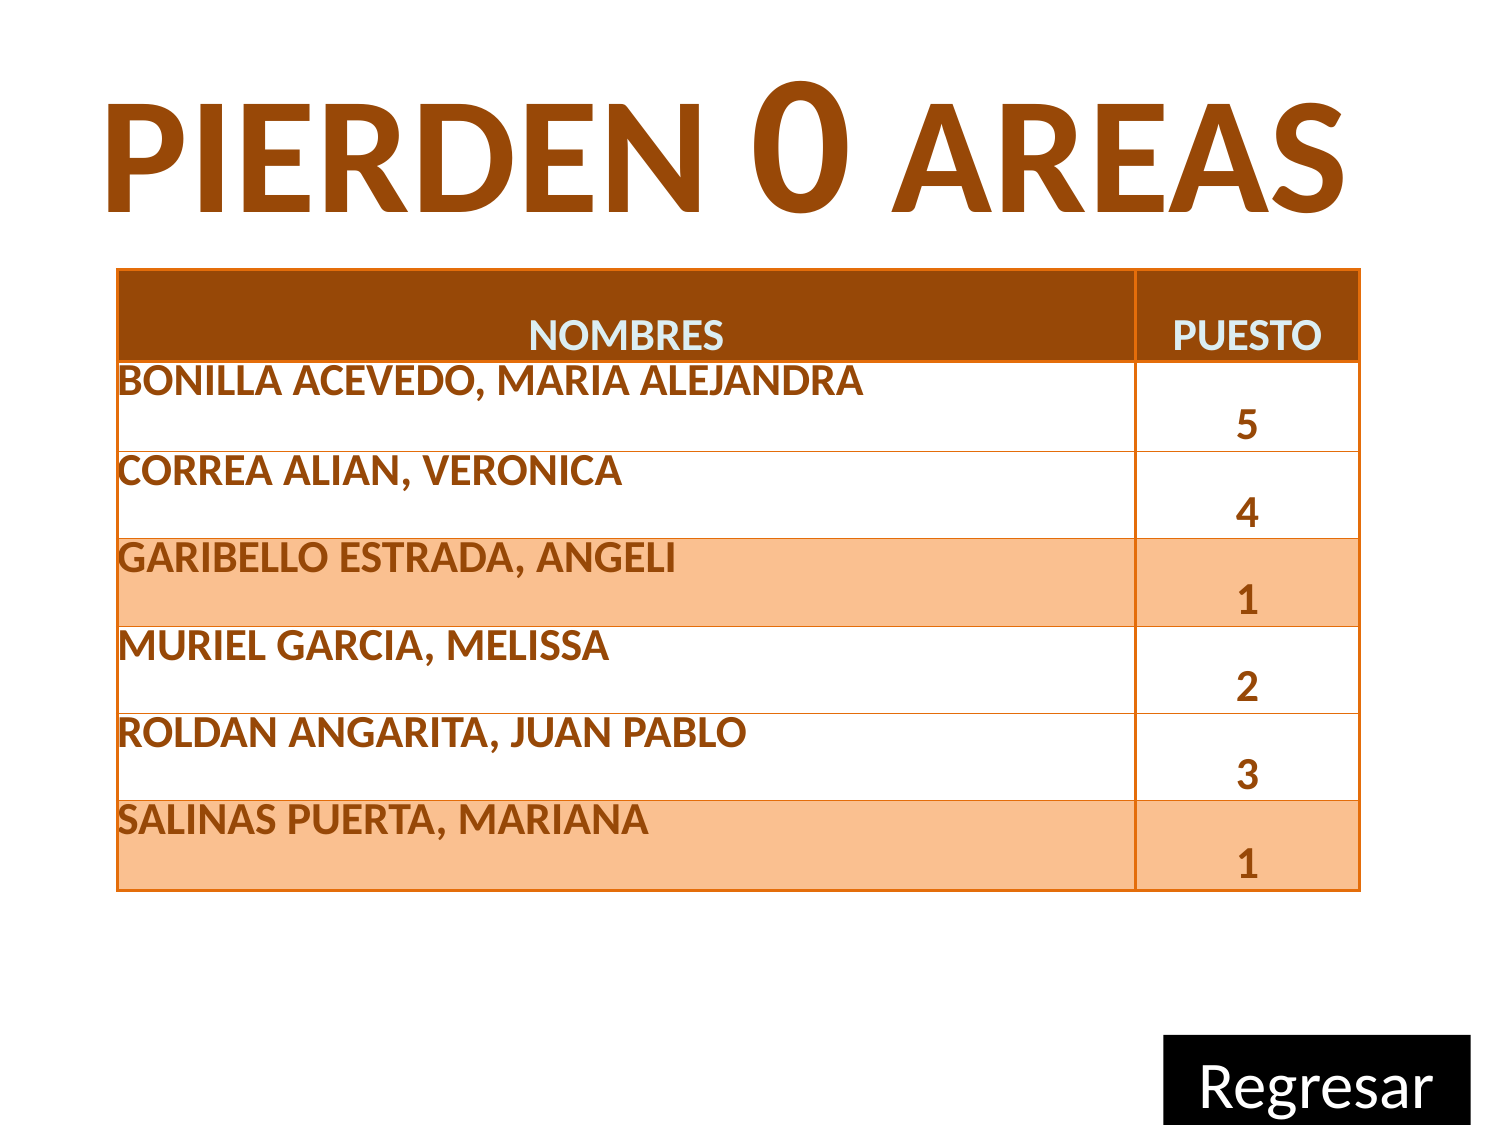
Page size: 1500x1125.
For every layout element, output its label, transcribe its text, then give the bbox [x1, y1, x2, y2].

table_cell 1 [1137, 801, 1358, 889]
table_header PUESTO [1137, 271, 1358, 360]
table_cell 2 [1137, 627, 1358, 713]
table_cell CORREA ALIAN, VERONICA [119, 452, 1134, 538]
table_cell 5 [1137, 363, 1358, 451]
table_cell SALINAS PUERTA, MARIANA [119, 801, 1134, 889]
table_cell GARIBELLO ESTRADA, ANGELI [119, 539, 1134, 626]
table_cell 1 [1137, 539, 1358, 626]
table_cell MURIEL GARCIA, MELISSA [119, 627, 1134, 713]
text_box Regresar [1163, 1034, 1471, 1125]
table_cell 4 [1137, 452, 1358, 538]
table_cell 3 [1137, 714, 1358, 800]
table_cell BONILLA ACEVEDO, MARIA ALEJANDRA [119, 363, 1134, 451]
table_cell ROLDAN ANGARITA, JUAN PABLO [119, 714, 1134, 800]
text_box PIERDEN 0 AREAS [84, 5, 1365, 261]
table_header NOMBRES [119, 271, 1134, 360]
